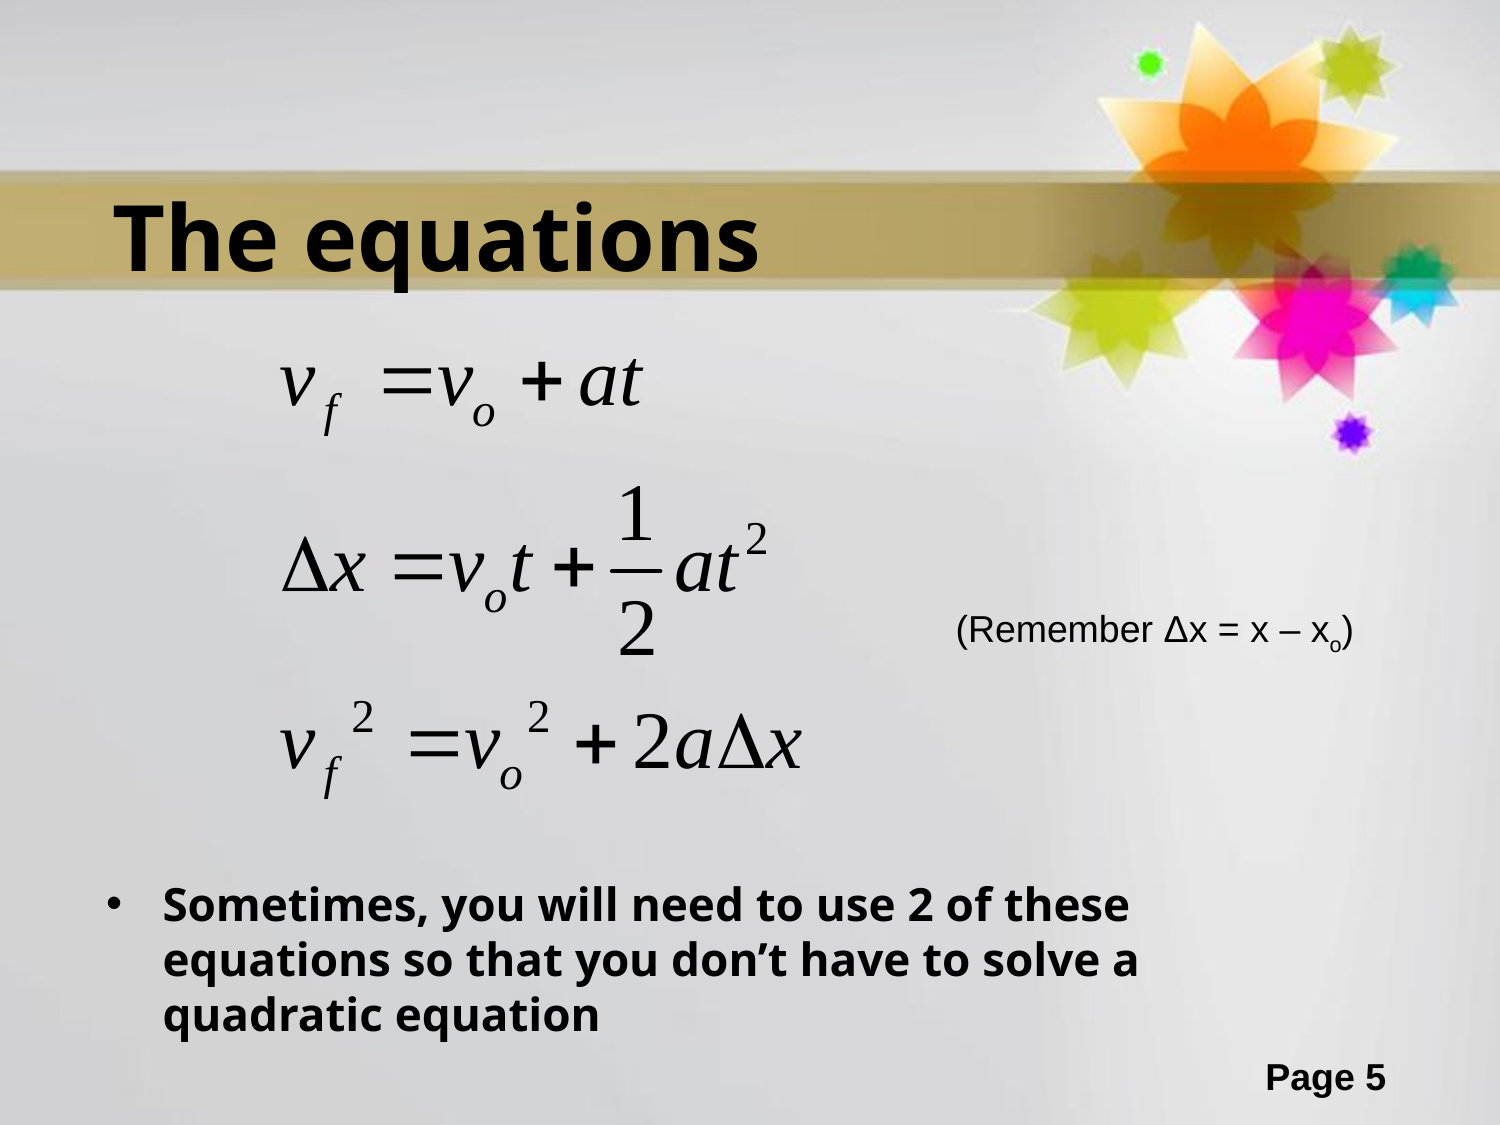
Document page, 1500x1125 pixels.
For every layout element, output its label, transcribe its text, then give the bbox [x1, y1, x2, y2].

text_box The equations [97, 172, 777, 298]
picture [0, 0, 1500, 1125]
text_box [268, 326, 820, 817]
text_box (Remember Δx = x – xo) [940, 597, 1370, 664]
text_box Sometimes, you will need to use 2 of these equations so that you don’t have to solve a quadratic equation [76, 845, 1329, 1106]
